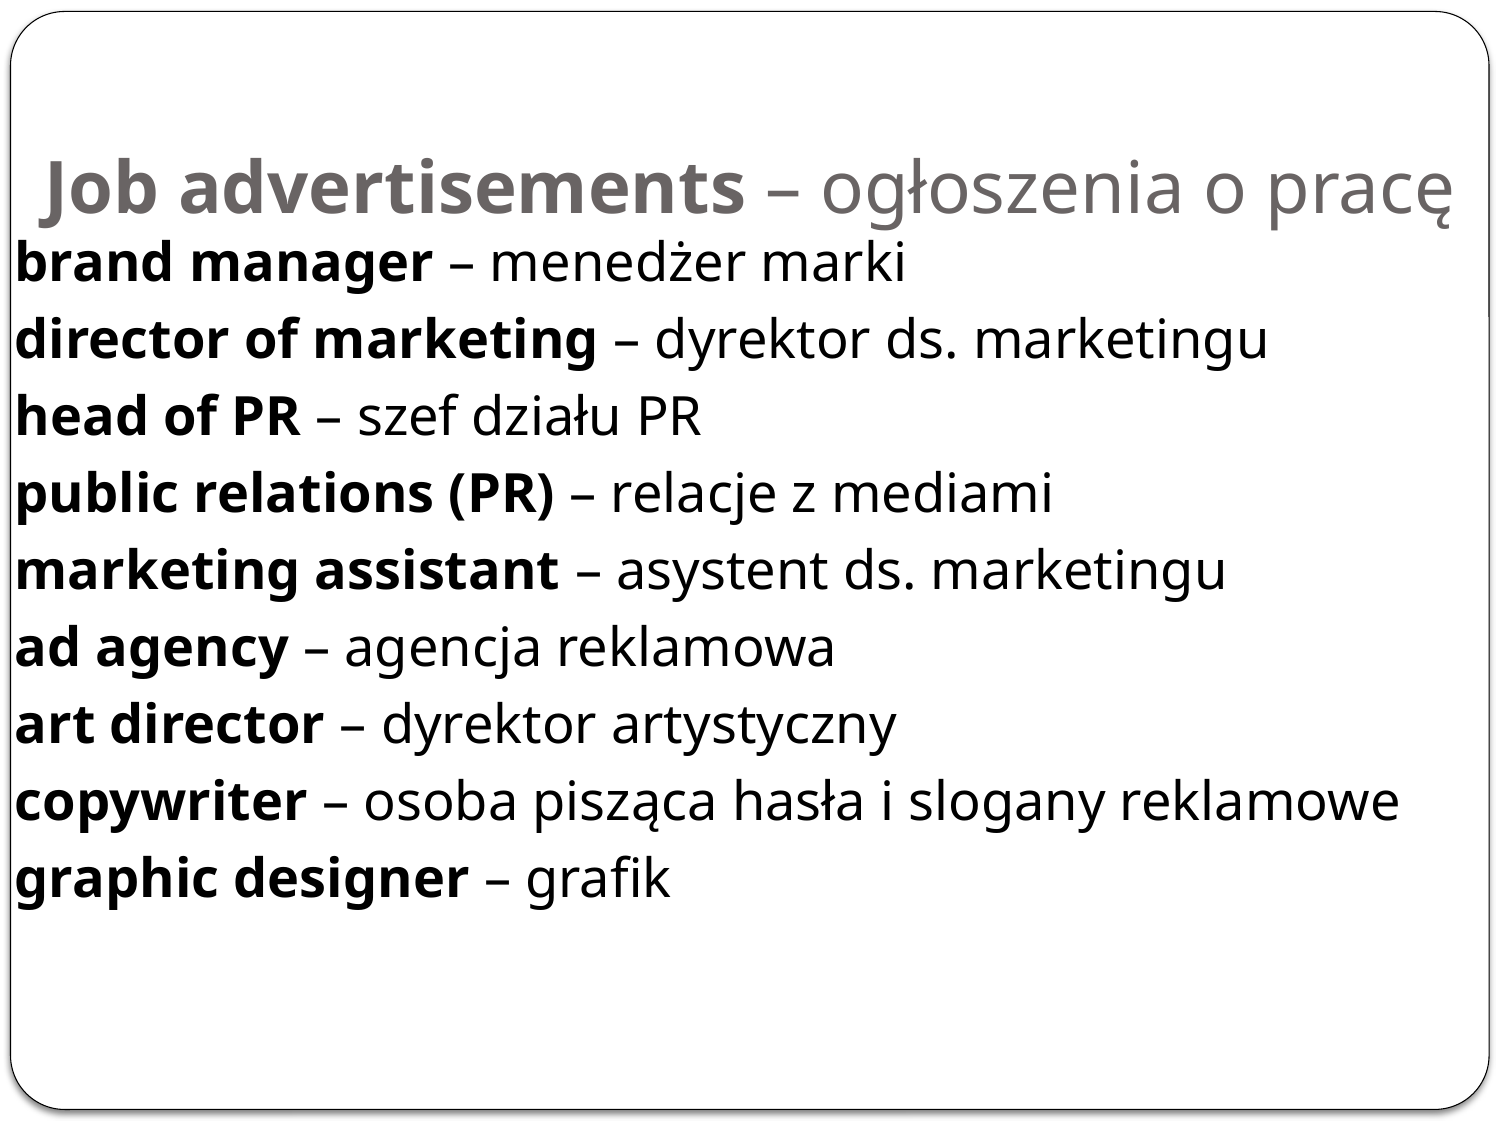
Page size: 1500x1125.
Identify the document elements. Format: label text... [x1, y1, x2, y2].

text_box [25, 0, 76, 27]
title Job advertisements – ogłoszenia o pracę [29, 68, 1471, 219]
list brand manager – menedżer marki director of marketing – dyrektor ds. marketingu head of PR – szef działu PR public relations (PR) – relacje z mediami marketing assistant – asystent ds. marketingu ad agency – agencja reklamowa art director – dyrektor artystyczny copywriter – osoba pisząca hasła i slogany reklamowe graphic designer – grafik [0, 219, 1500, 1079]
